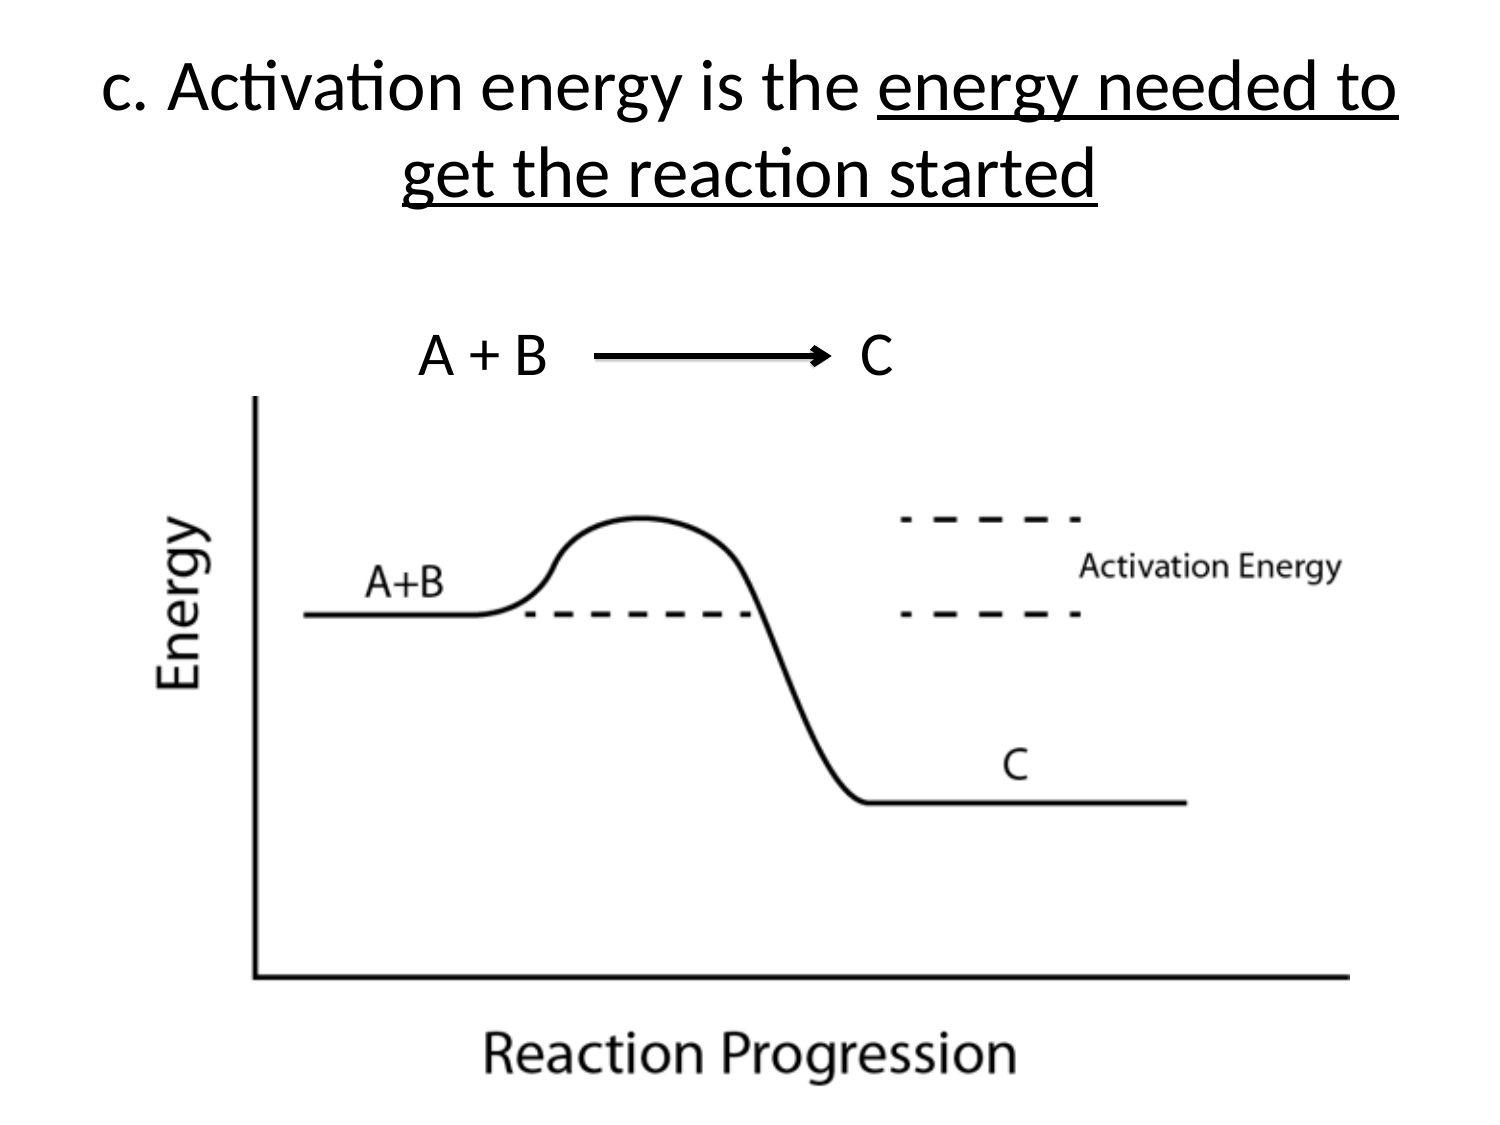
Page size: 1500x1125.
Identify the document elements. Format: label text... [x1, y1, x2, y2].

picture [149, 396, 1351, 1090]
title c. Activation energy is the energy needed to get the reaction started [74, 74, 1426, 263]
text_box A + B C [231, 305, 1082, 395]
